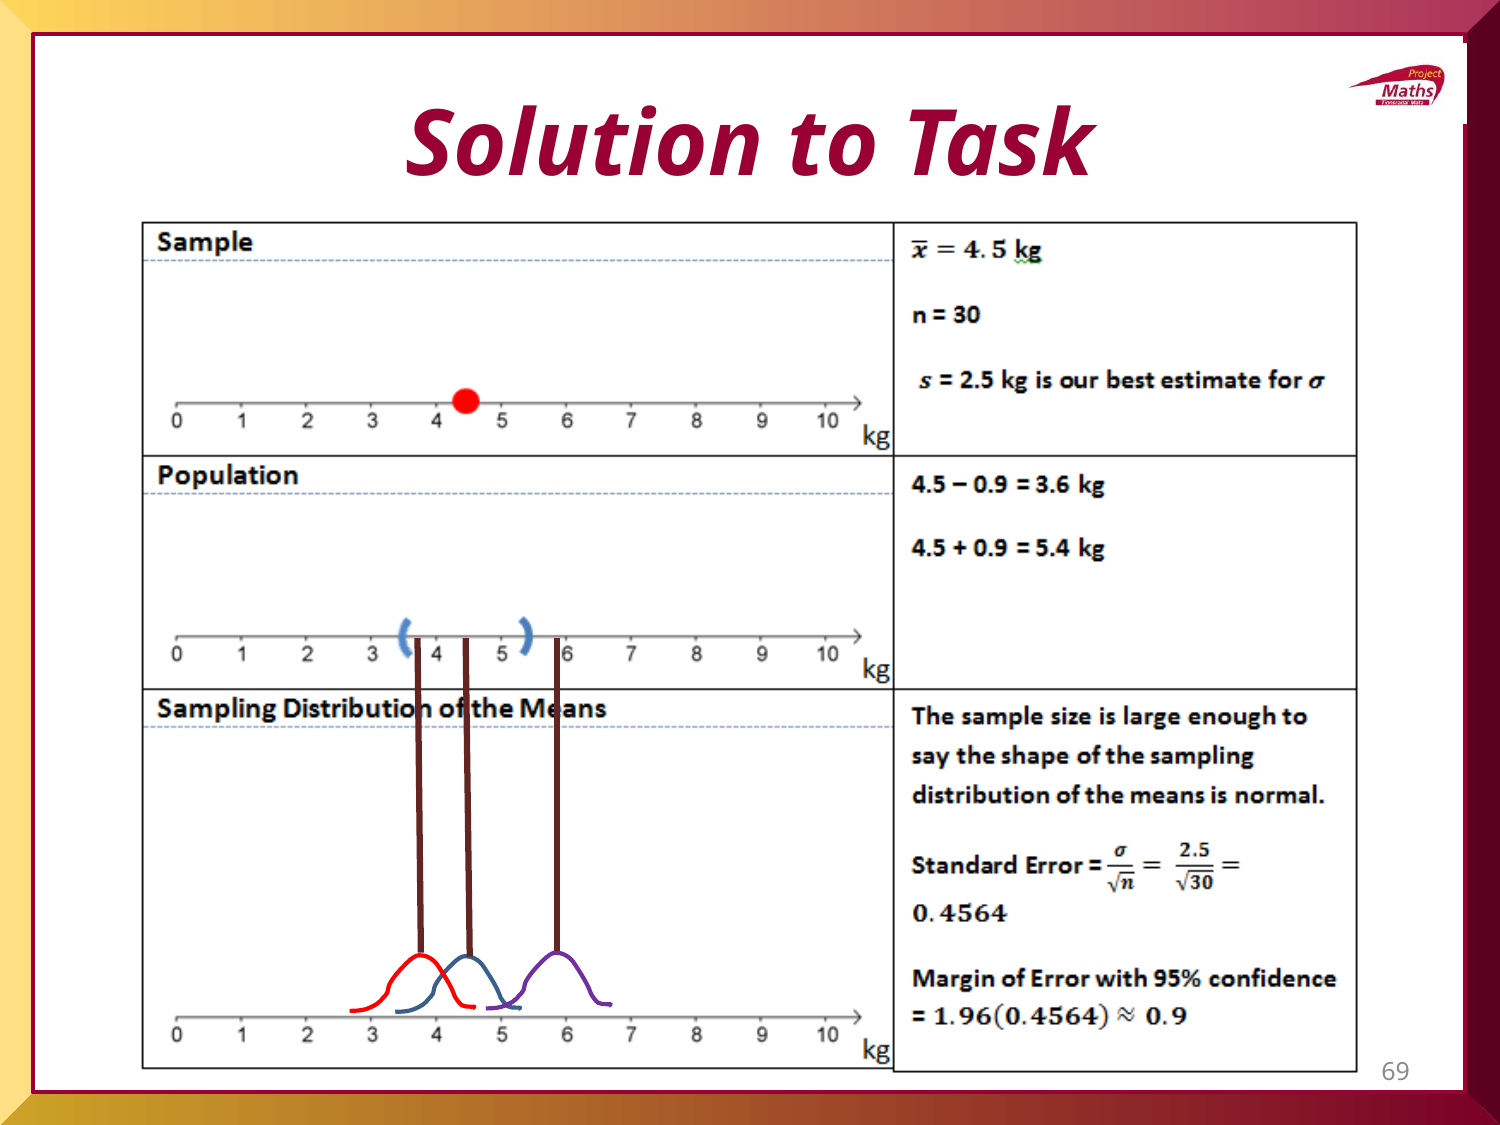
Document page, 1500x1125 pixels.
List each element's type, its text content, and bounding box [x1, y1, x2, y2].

picture [1341, 43, 1467, 124]
slide_number 69 [1074, 1042, 1425, 1103]
picture [137, 216, 1364, 1078]
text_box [465, 638, 470, 957]
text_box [417, 637, 422, 953]
title Solution to Task [75, 45, 1425, 233]
